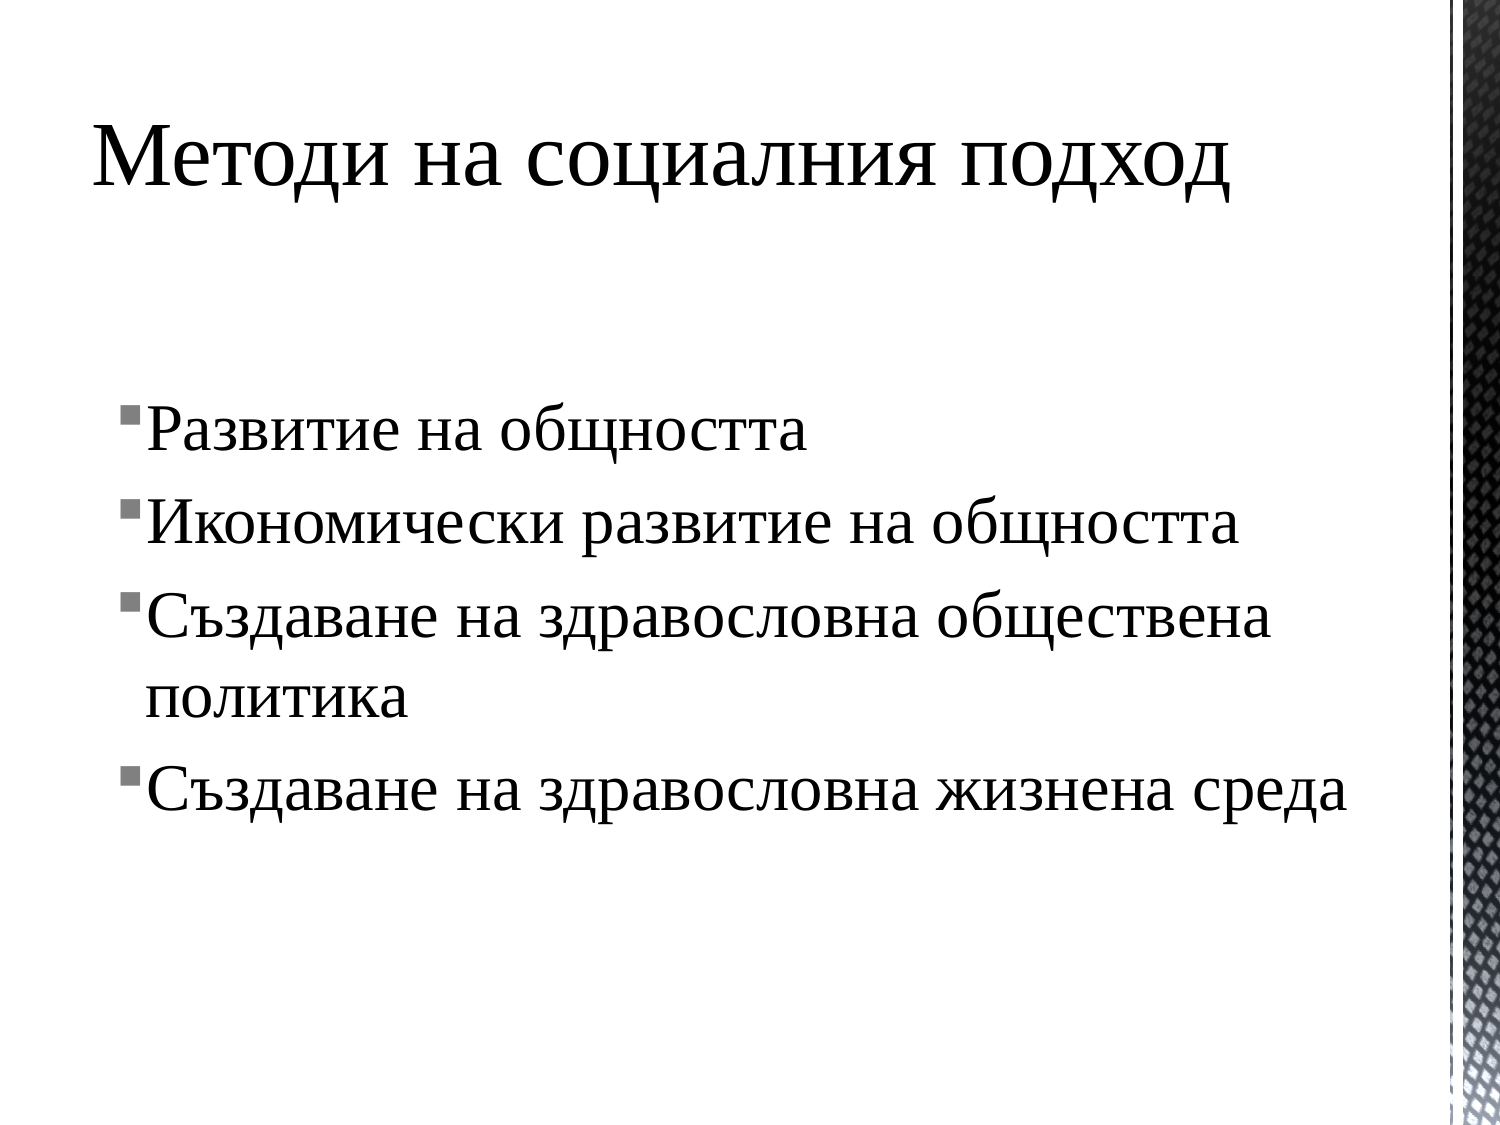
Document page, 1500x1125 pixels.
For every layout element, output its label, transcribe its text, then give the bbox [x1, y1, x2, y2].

picture [1447, 0, 1500, 1125]
list Развитие на общността Икономически развитие на общността Създаване на здравословна обществена политика Създаване на здравословна жизнена среда [100, 314, 1424, 894]
title Методи на социалния подход [76, 78, 1353, 220]
